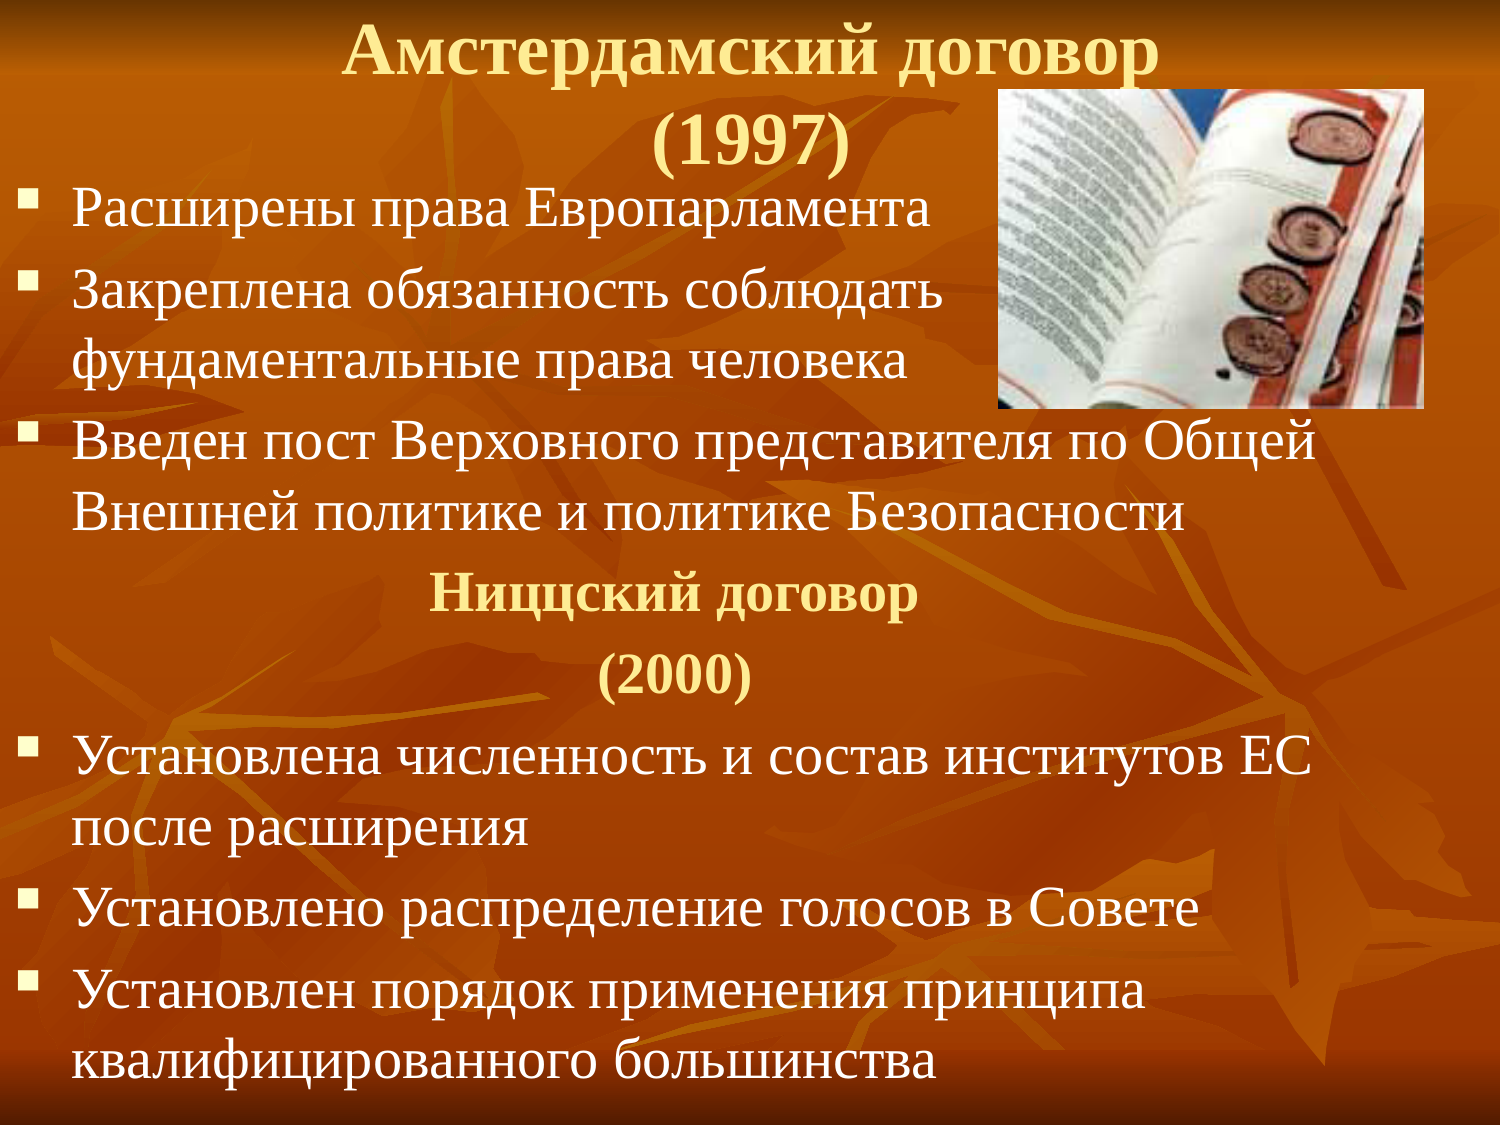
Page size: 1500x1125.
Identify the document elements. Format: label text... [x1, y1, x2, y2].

picture [997, 89, 1424, 410]
list Расширены права Европарламента Закреплена обязанность соблюдать фундаментальные права человека Введен пост Верховного представителя по Общей Внешней политике и политике Безопасности Ниццский договор (2000) Установлена численность и состав институтов ЕС после расширения Установлено распределение голосов в Совете Установлен порядок применения принципа квалифицированного большинства [0, 160, 1350, 905]
title Амстердамский договор (1997) [76, 0, 1427, 184]
